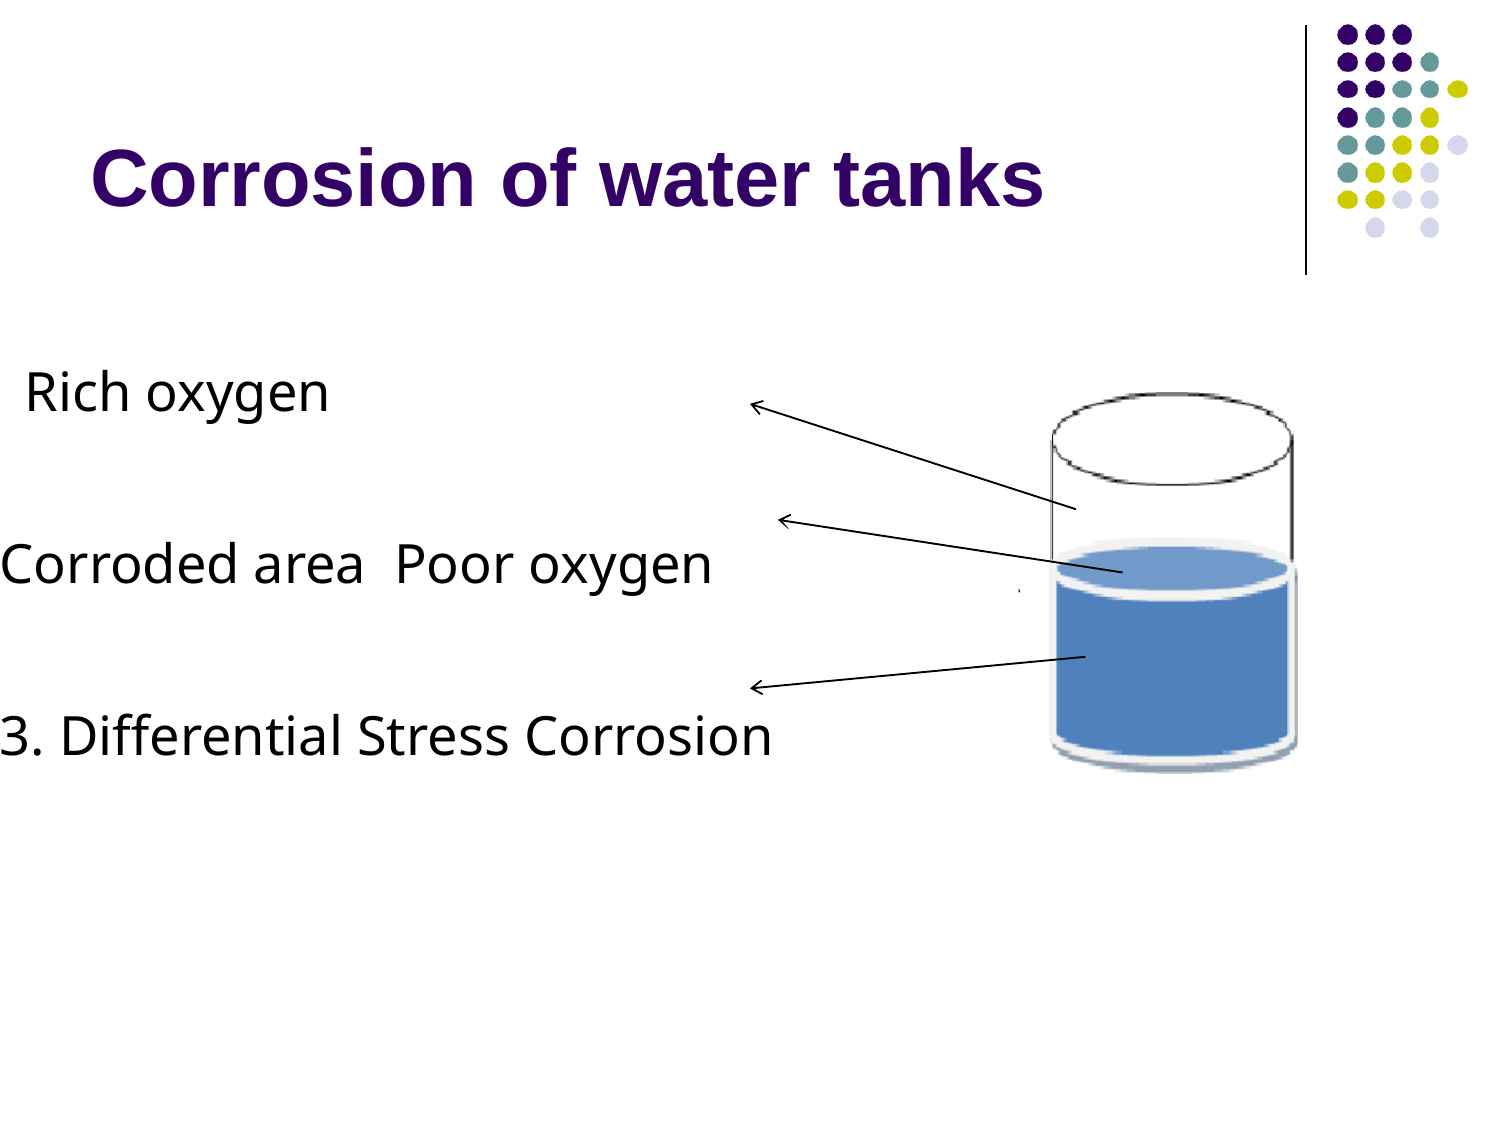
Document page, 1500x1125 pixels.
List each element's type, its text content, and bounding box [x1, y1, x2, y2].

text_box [749, 392, 1298, 775]
picture [1392, 162, 1412, 183]
picture [1337, 190, 1358, 209]
picture [1365, 52, 1385, 72]
picture [1337, 162, 1358, 183]
picture [1447, 80, 1468, 98]
picture [1420, 217, 1439, 238]
text_box Rich oxygen Corroded area Poor oxygen 3. Differential Stress Corrosion [0, 354, 801, 923]
picture [1365, 162, 1385, 183]
picture [1420, 162, 1439, 183]
picture [1365, 24, 1385, 45]
picture [1420, 52, 1439, 72]
picture [1392, 107, 1412, 128]
picture [1337, 52, 1358, 72]
picture [1420, 107, 1439, 128]
picture [1365, 80, 1385, 98]
picture [1365, 190, 1385, 209]
picture [1392, 80, 1412, 98]
picture [1337, 80, 1358, 98]
picture [1337, 24, 1358, 45]
title Corrosion of water tanks [87, 123, 1050, 314]
picture [1420, 135, 1439, 155]
picture [1420, 190, 1439, 209]
picture [1365, 107, 1385, 128]
picture [1447, 135, 1468, 155]
picture [1392, 52, 1412, 72]
picture [1337, 107, 1358, 128]
picture [1392, 24, 1412, 45]
picture [1392, 135, 1412, 155]
picture [1337, 135, 1358, 155]
picture [1392, 190, 1412, 209]
picture [1420, 80, 1439, 98]
picture [1365, 135, 1385, 155]
picture [1365, 217, 1385, 238]
